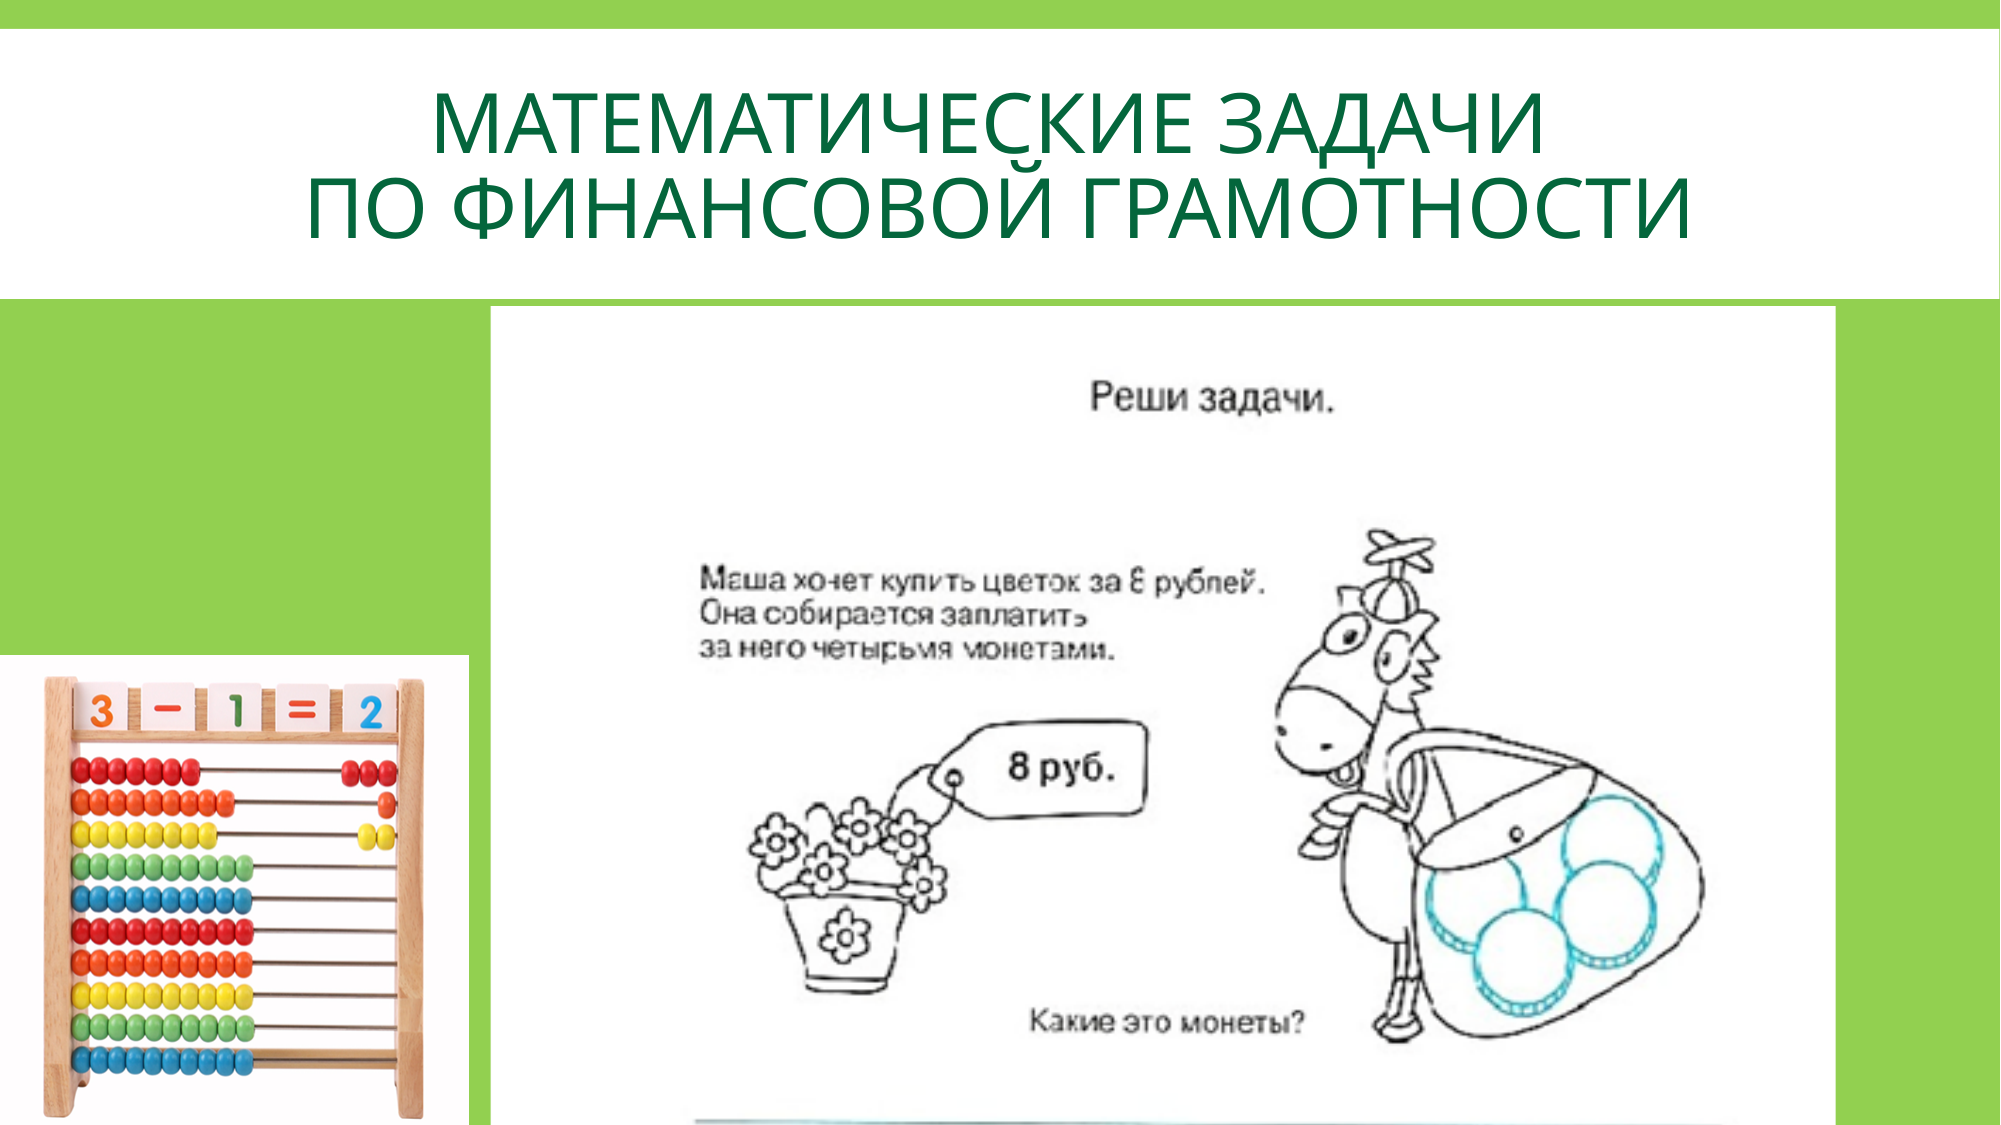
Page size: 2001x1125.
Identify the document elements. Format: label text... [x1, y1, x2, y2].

picture [490, 305, 1836, 1125]
title Математические задачи по финансовой грамотности [197, 46, 1803, 295]
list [0, 655, 470, 1125]
